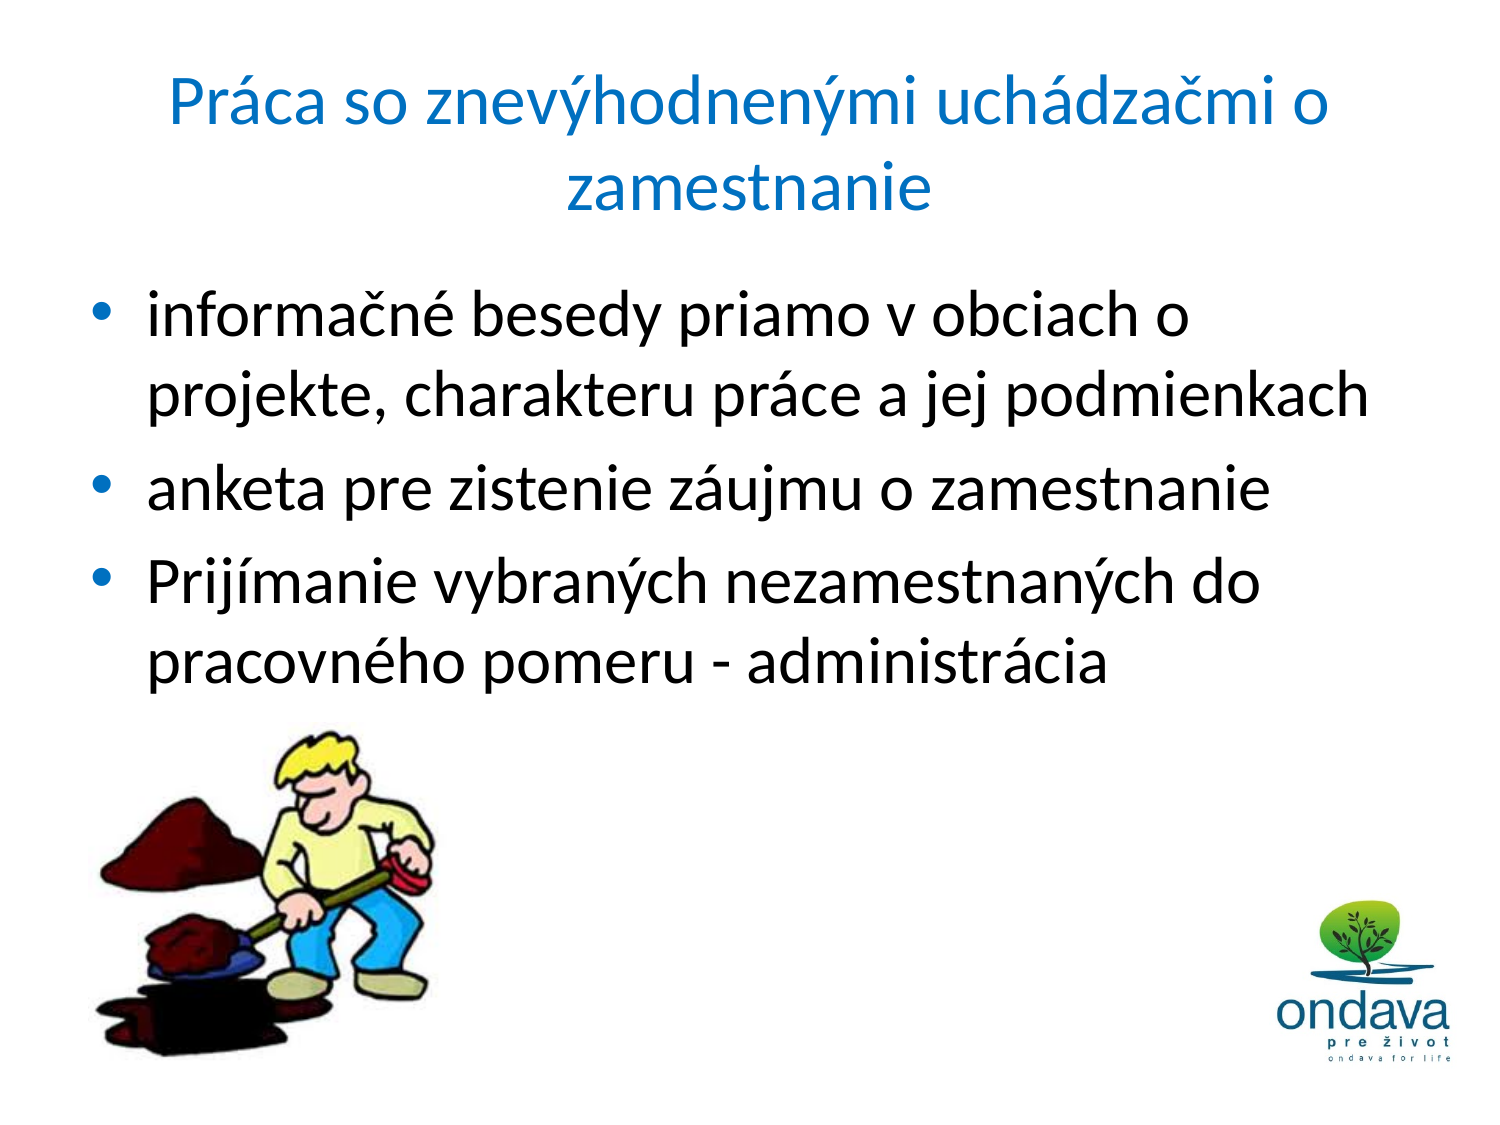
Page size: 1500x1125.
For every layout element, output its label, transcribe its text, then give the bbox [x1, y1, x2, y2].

list informačné besedy priamo v obciach o projekte, charakteru práce a jej podmienkach anketa pre zistenie záujmu o zamestnanie Prijímanie vybraných nezamestnaných do pracovného pomeru - administrácia [75, 262, 1425, 1005]
picture [1269, 893, 1472, 1073]
title Práca so znevýhodnenými uchádzačmi o zamestnanie [75, 45, 1425, 233]
picture [88, 721, 449, 1065]
